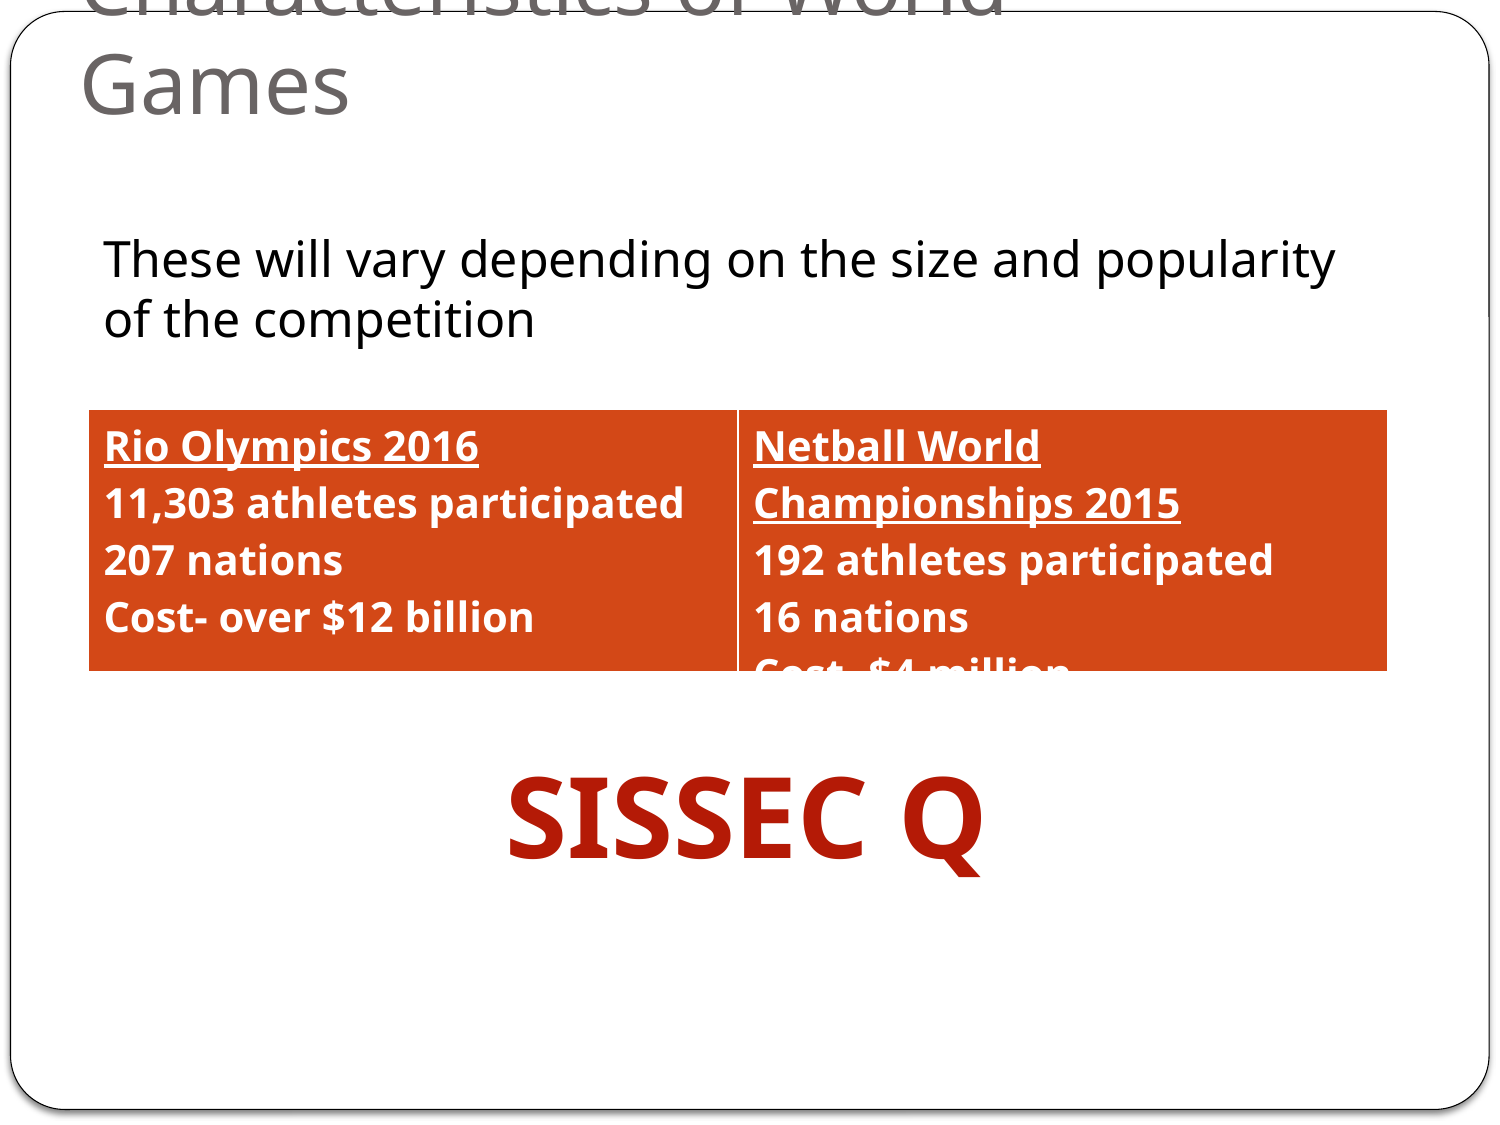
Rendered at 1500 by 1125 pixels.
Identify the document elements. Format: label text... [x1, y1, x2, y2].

table_header Rio Olympics 2016 11,303 athletes participated 207 nations Cost- over $12 billion [89, 410, 737, 671]
text_box These will vary depending on the size and popularity of the competition [88, 219, 1400, 355]
text_box SISSEC Q [351, 738, 1143, 889]
table_header Netball World Championships 2015 192 athletes participated 16 nations Cost- $4 million [739, 410, 1387, 671]
title Characteristics of World Games [64, 19, 1290, 147]
